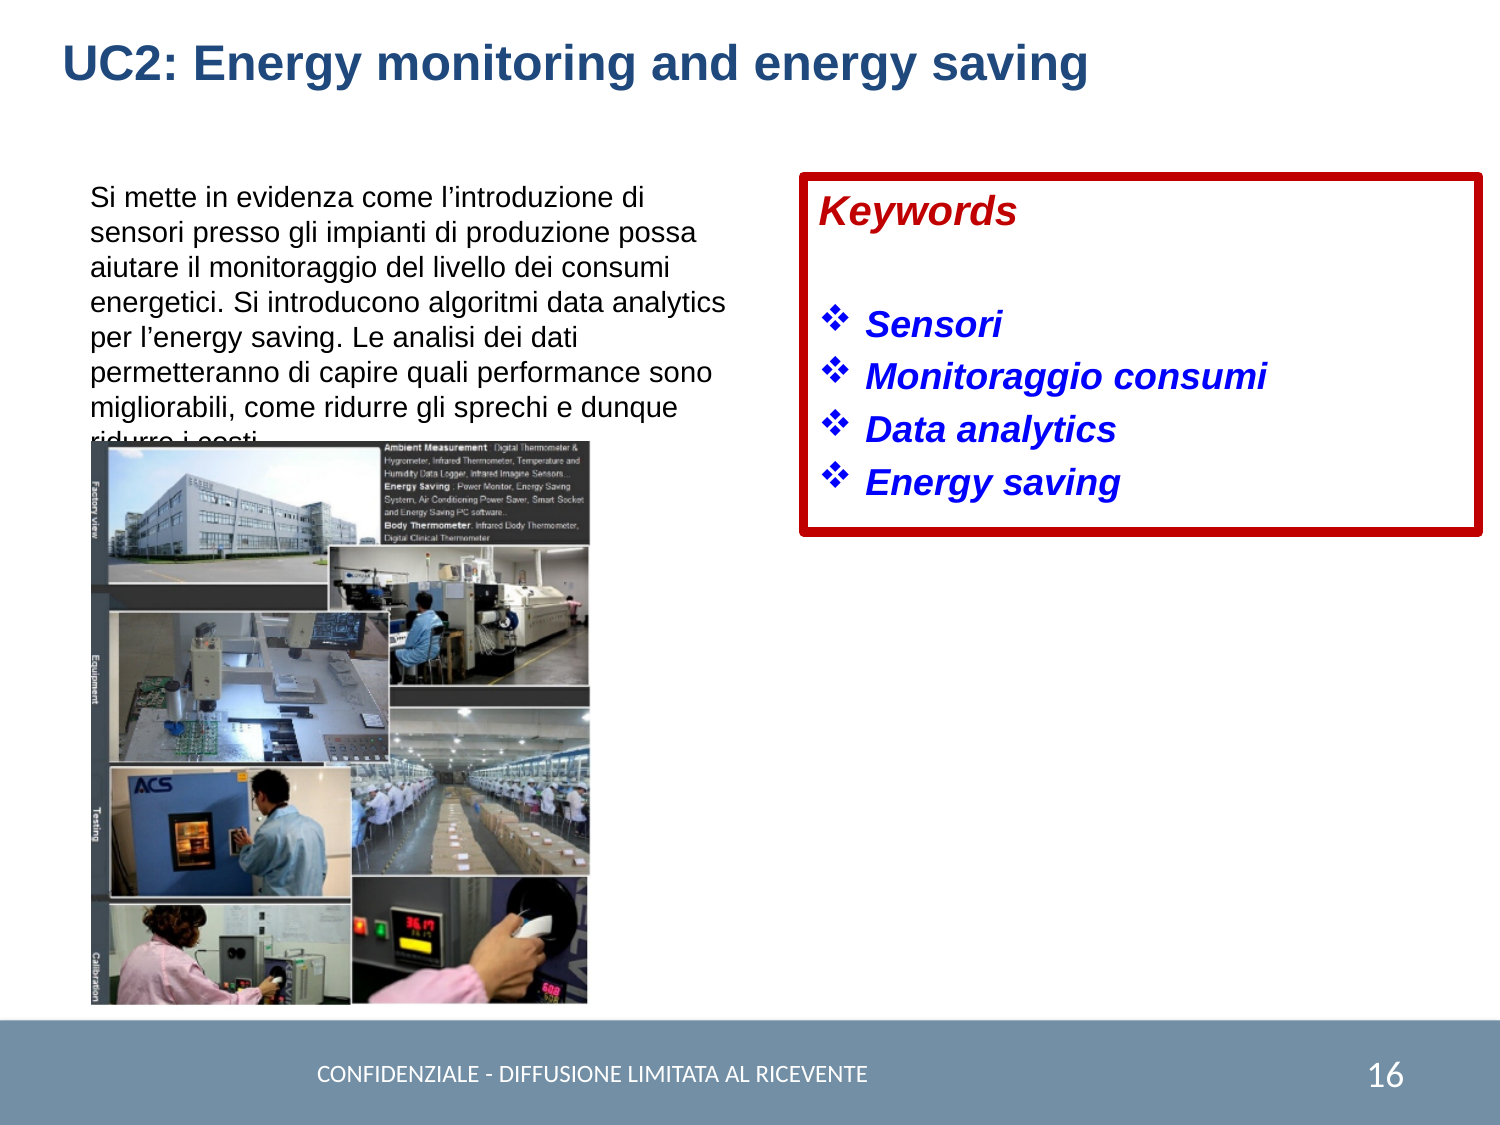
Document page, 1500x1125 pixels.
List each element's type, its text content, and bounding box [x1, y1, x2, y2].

list Si mette in evidenza come l’introduzione di sensori presso gli impianti di produzione possa aiutare il monitoraggio del livello dei consumi energetici. Si introducono algoritmi data analytics per l’energy saving. Le analisi dei dati permetteranno di capire quali performance sono migliorabili, come ridurre gli sprechi e dunque ridurre i costi. [75, 170, 763, 471]
footer CONFIDENZIALE - DIFFUSIONE LIMITATA AL RICEVENTE [47, 1042, 1139, 1103]
text_box Keywords Sensori Monitoraggio consumi Data analytics Energy saving [803, 176, 1479, 532]
slide_number 16 [1351, 1042, 1441, 1103]
title UC2: Energy monitoring and energy saving [47, 22, 1455, 128]
picture [91, 441, 592, 1012]
